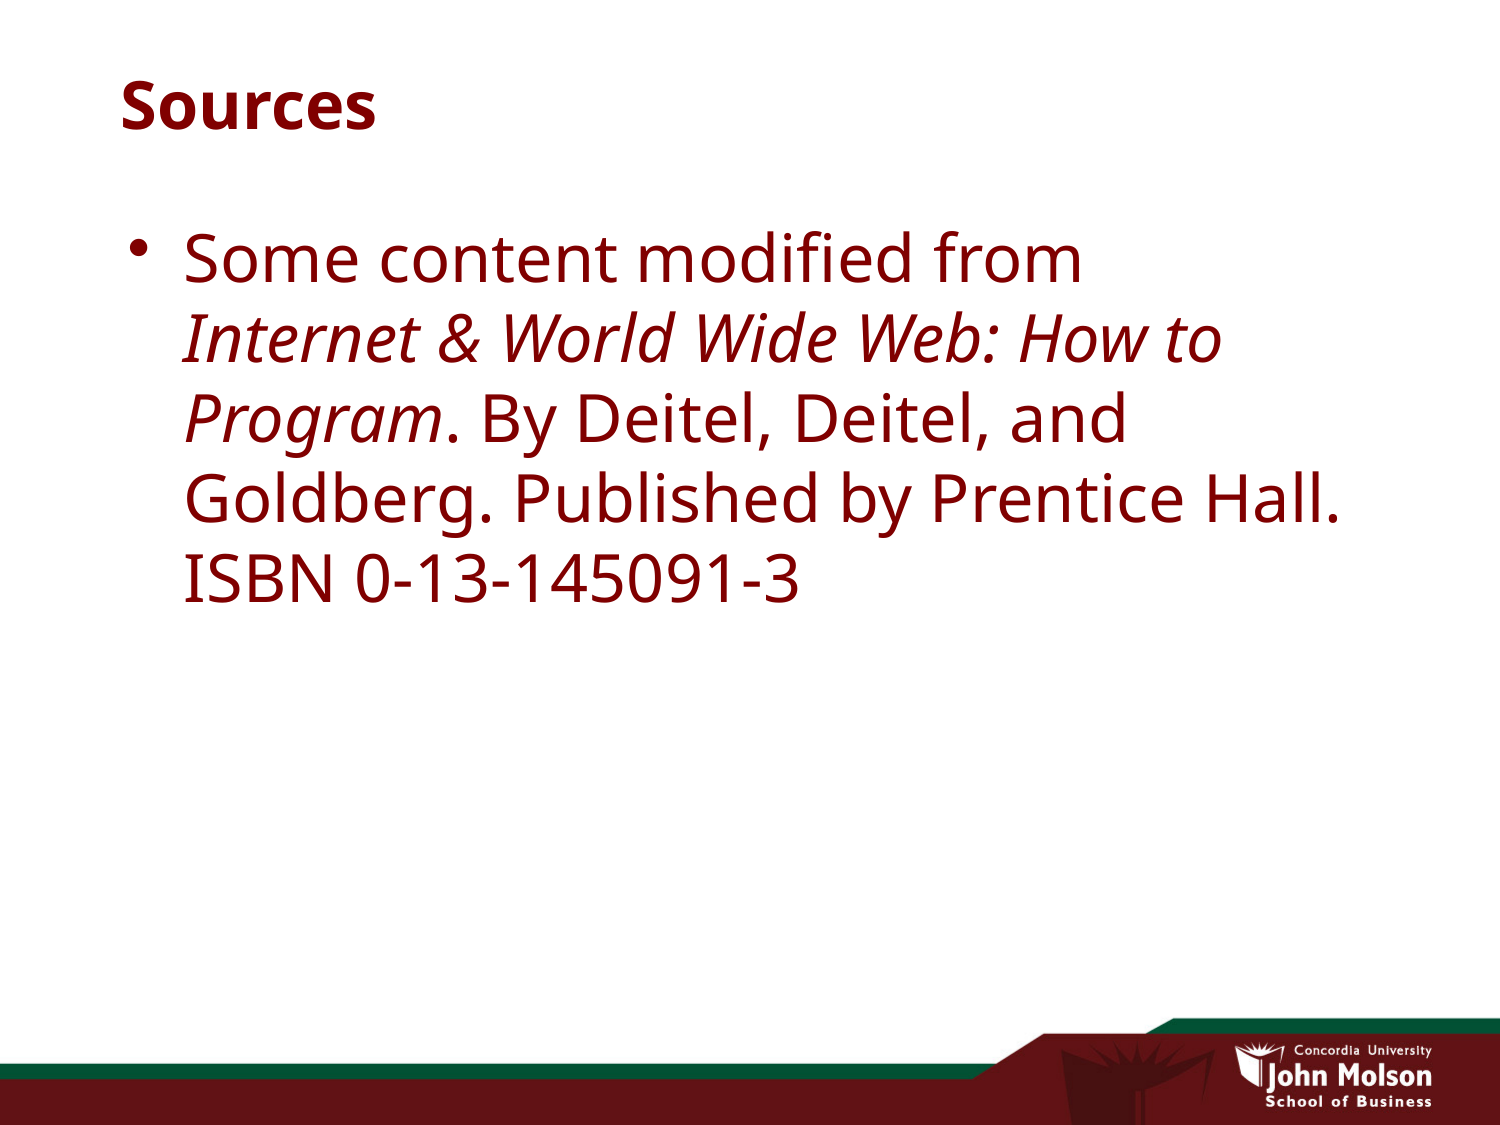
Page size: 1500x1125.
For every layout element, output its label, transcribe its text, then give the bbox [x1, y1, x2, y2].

title Sources [105, 0, 1381, 150]
list Some content modified from Internet & World Wide Web: How to Program. By Deitel, Deitel, and Goldberg. Published by Prentice Hall. ISBN 0-13-145091-3 [112, 208, 1388, 1000]
picture [0, 0, 1500, 1125]
